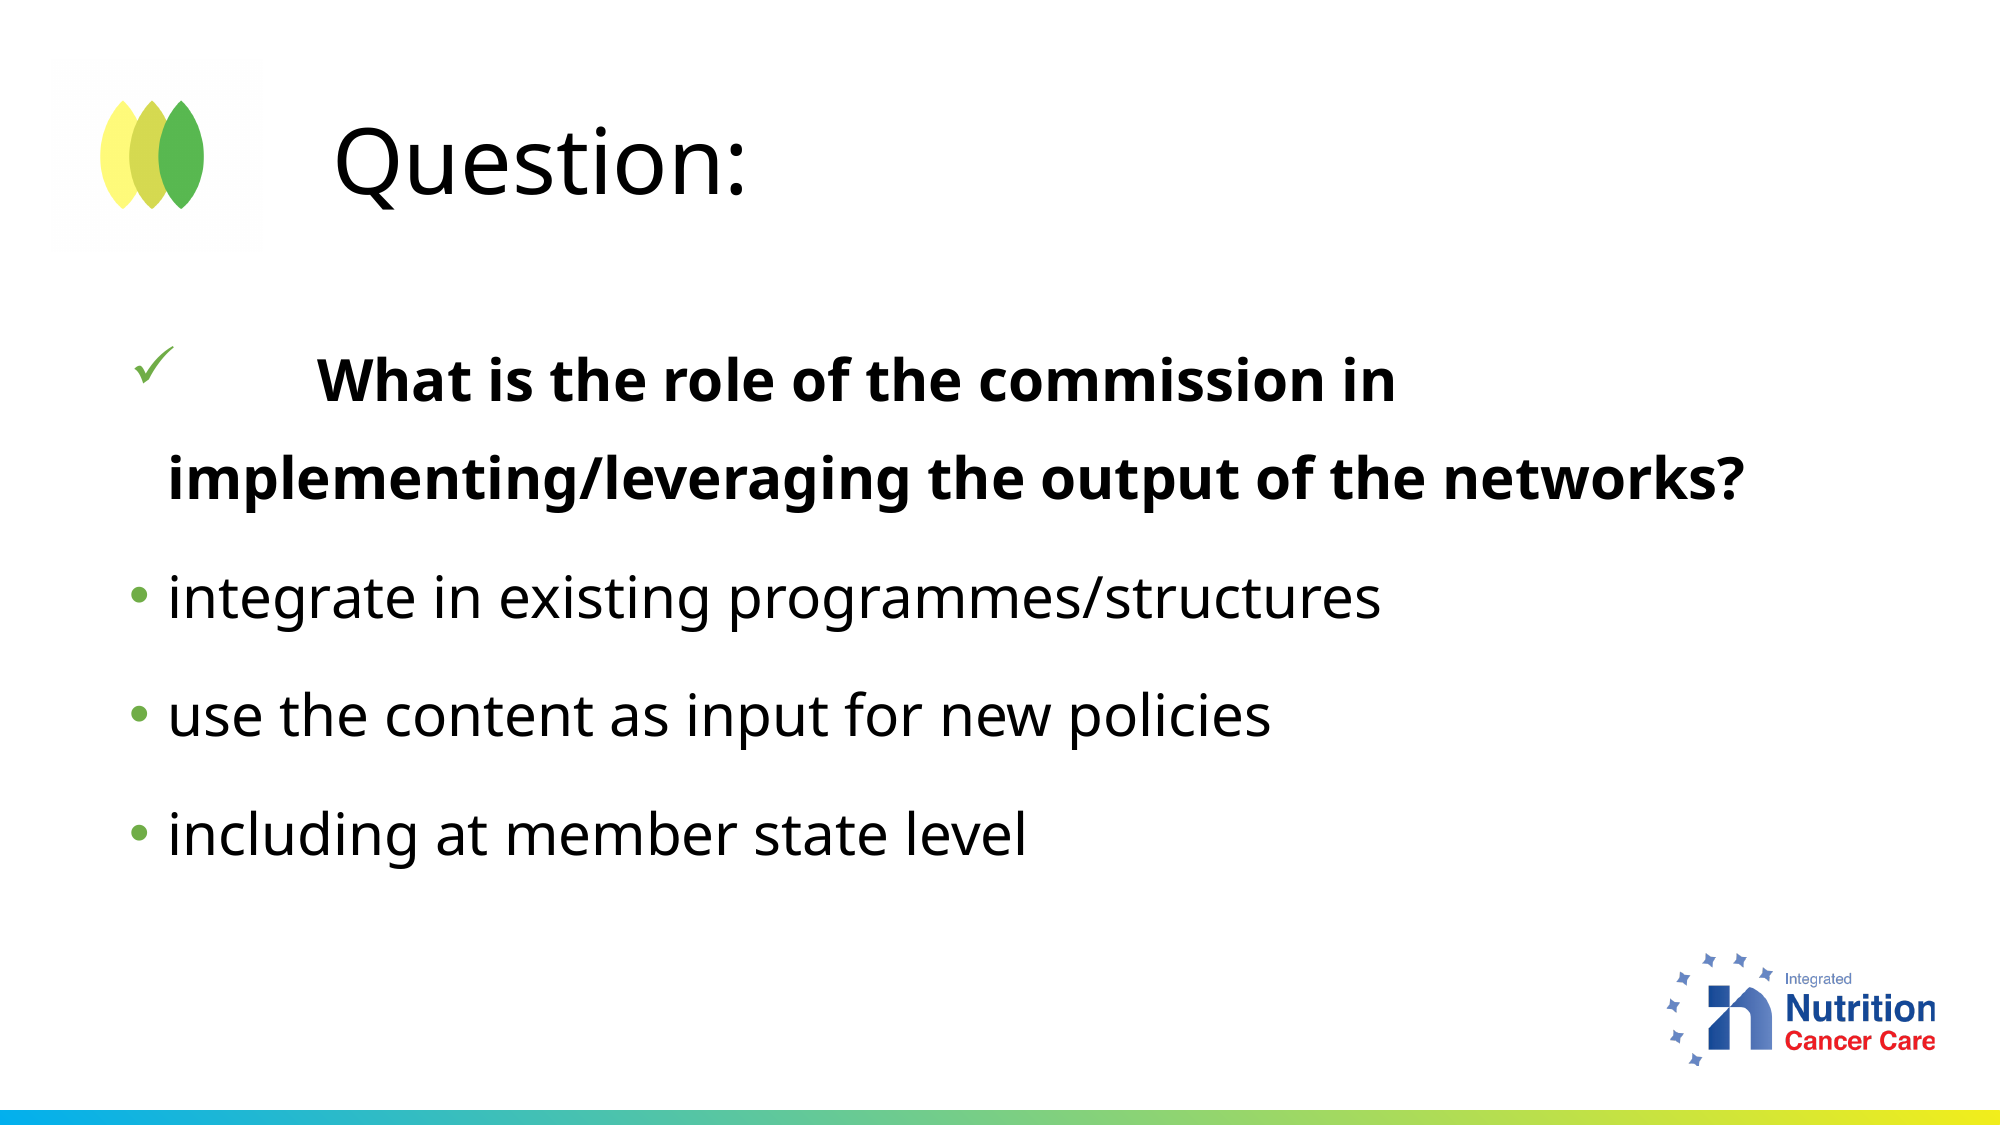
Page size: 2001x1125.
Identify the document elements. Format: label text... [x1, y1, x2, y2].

picture [1666, 953, 1935, 1066]
picture [51, 59, 263, 252]
text_box What is the role of the commission in implementing/leveraging the output of the networks? integrate in existing programmes/structures use the content as input for new policies including at member state level [115, 307, 1770, 1070]
text_box Question: [293, 95, 765, 221]
